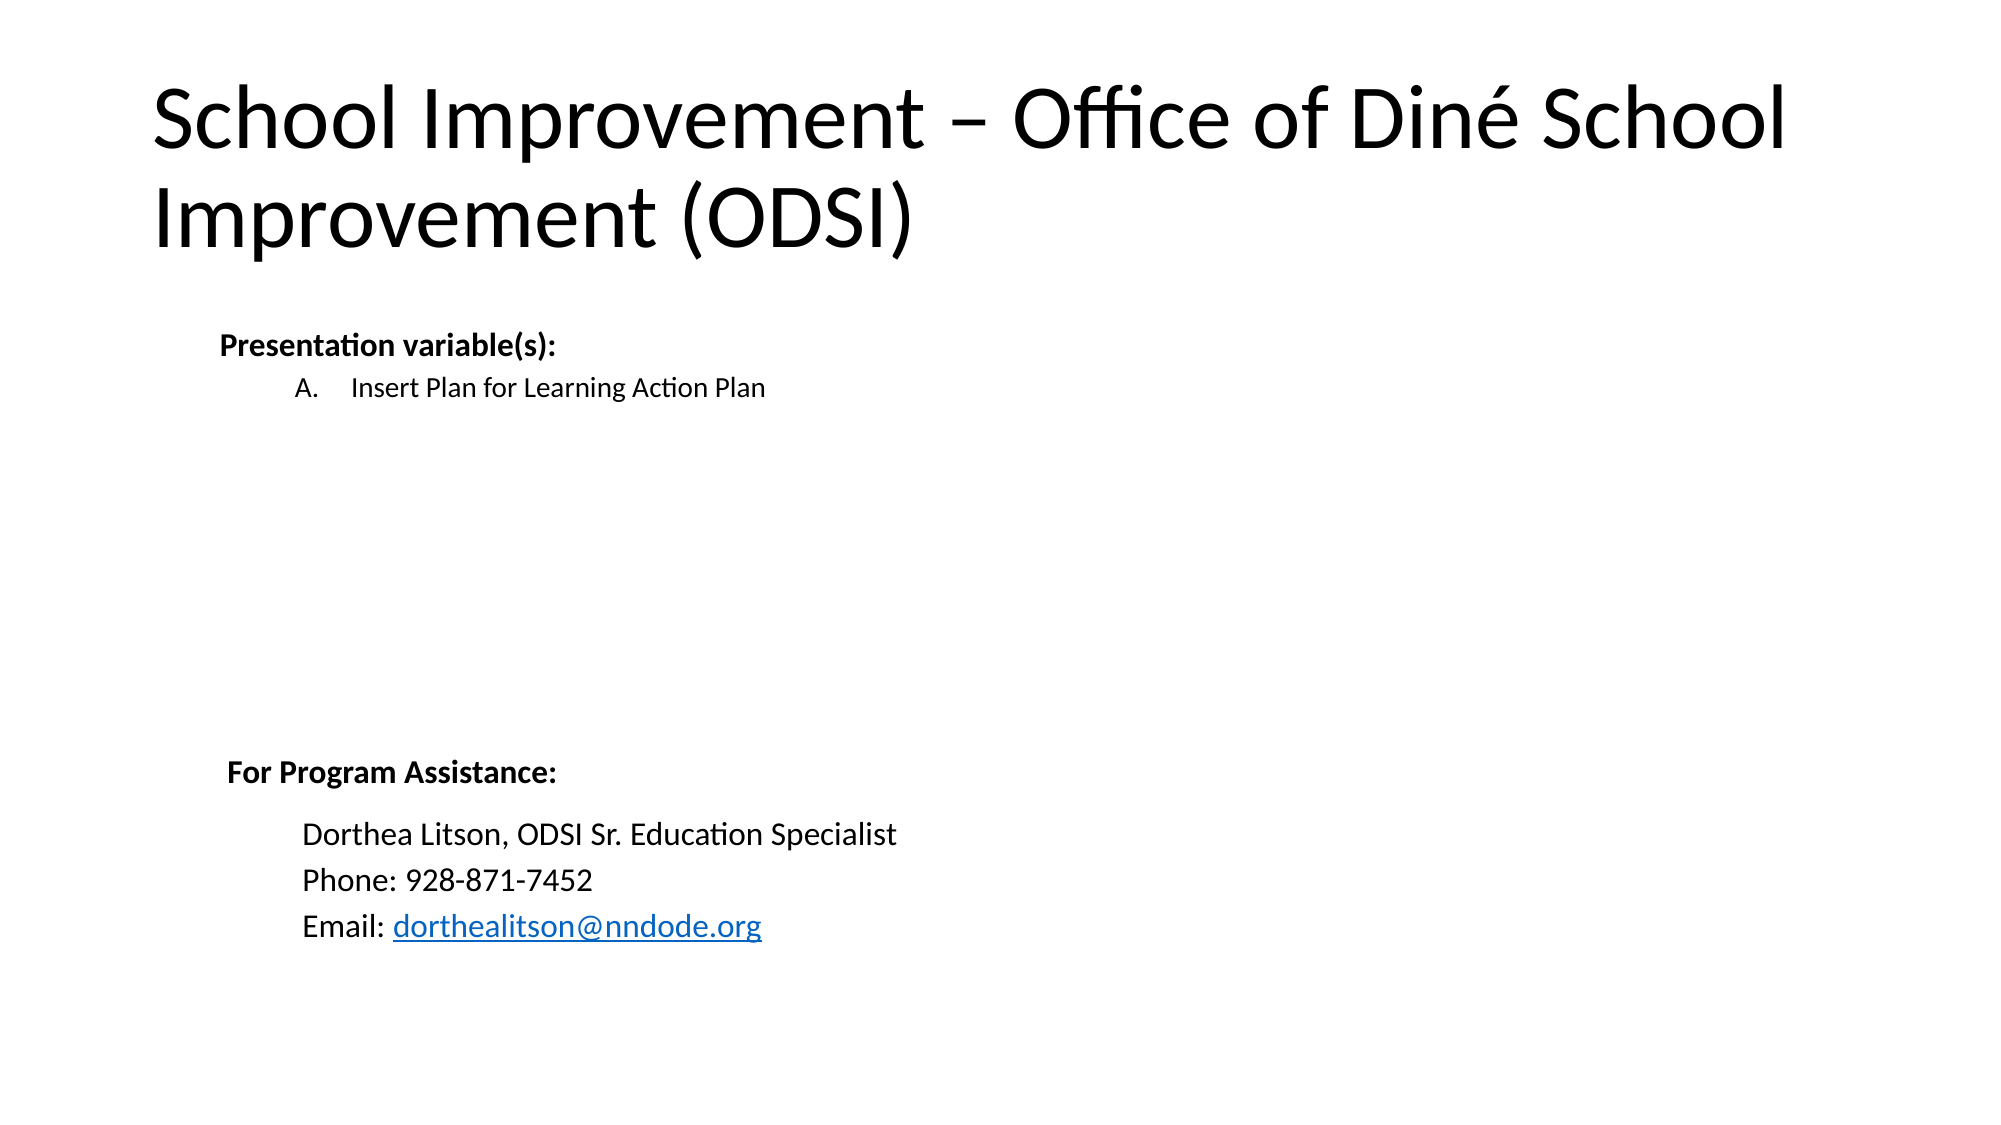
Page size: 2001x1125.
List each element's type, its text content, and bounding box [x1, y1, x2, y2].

title School Improvement – Office of Diné School Improvement (ODSI) [137, 59, 1863, 278]
text_box For Program Assistance: Dorthea Litson, ODSI Sr. Education Specialist Phone: 928-871-7452 Email: dorthealitson@nndode.org [212, 736, 1136, 952]
list Presentation variable(s): Insert Plan for Learning Action Plan [92, 309, 1818, 598]
